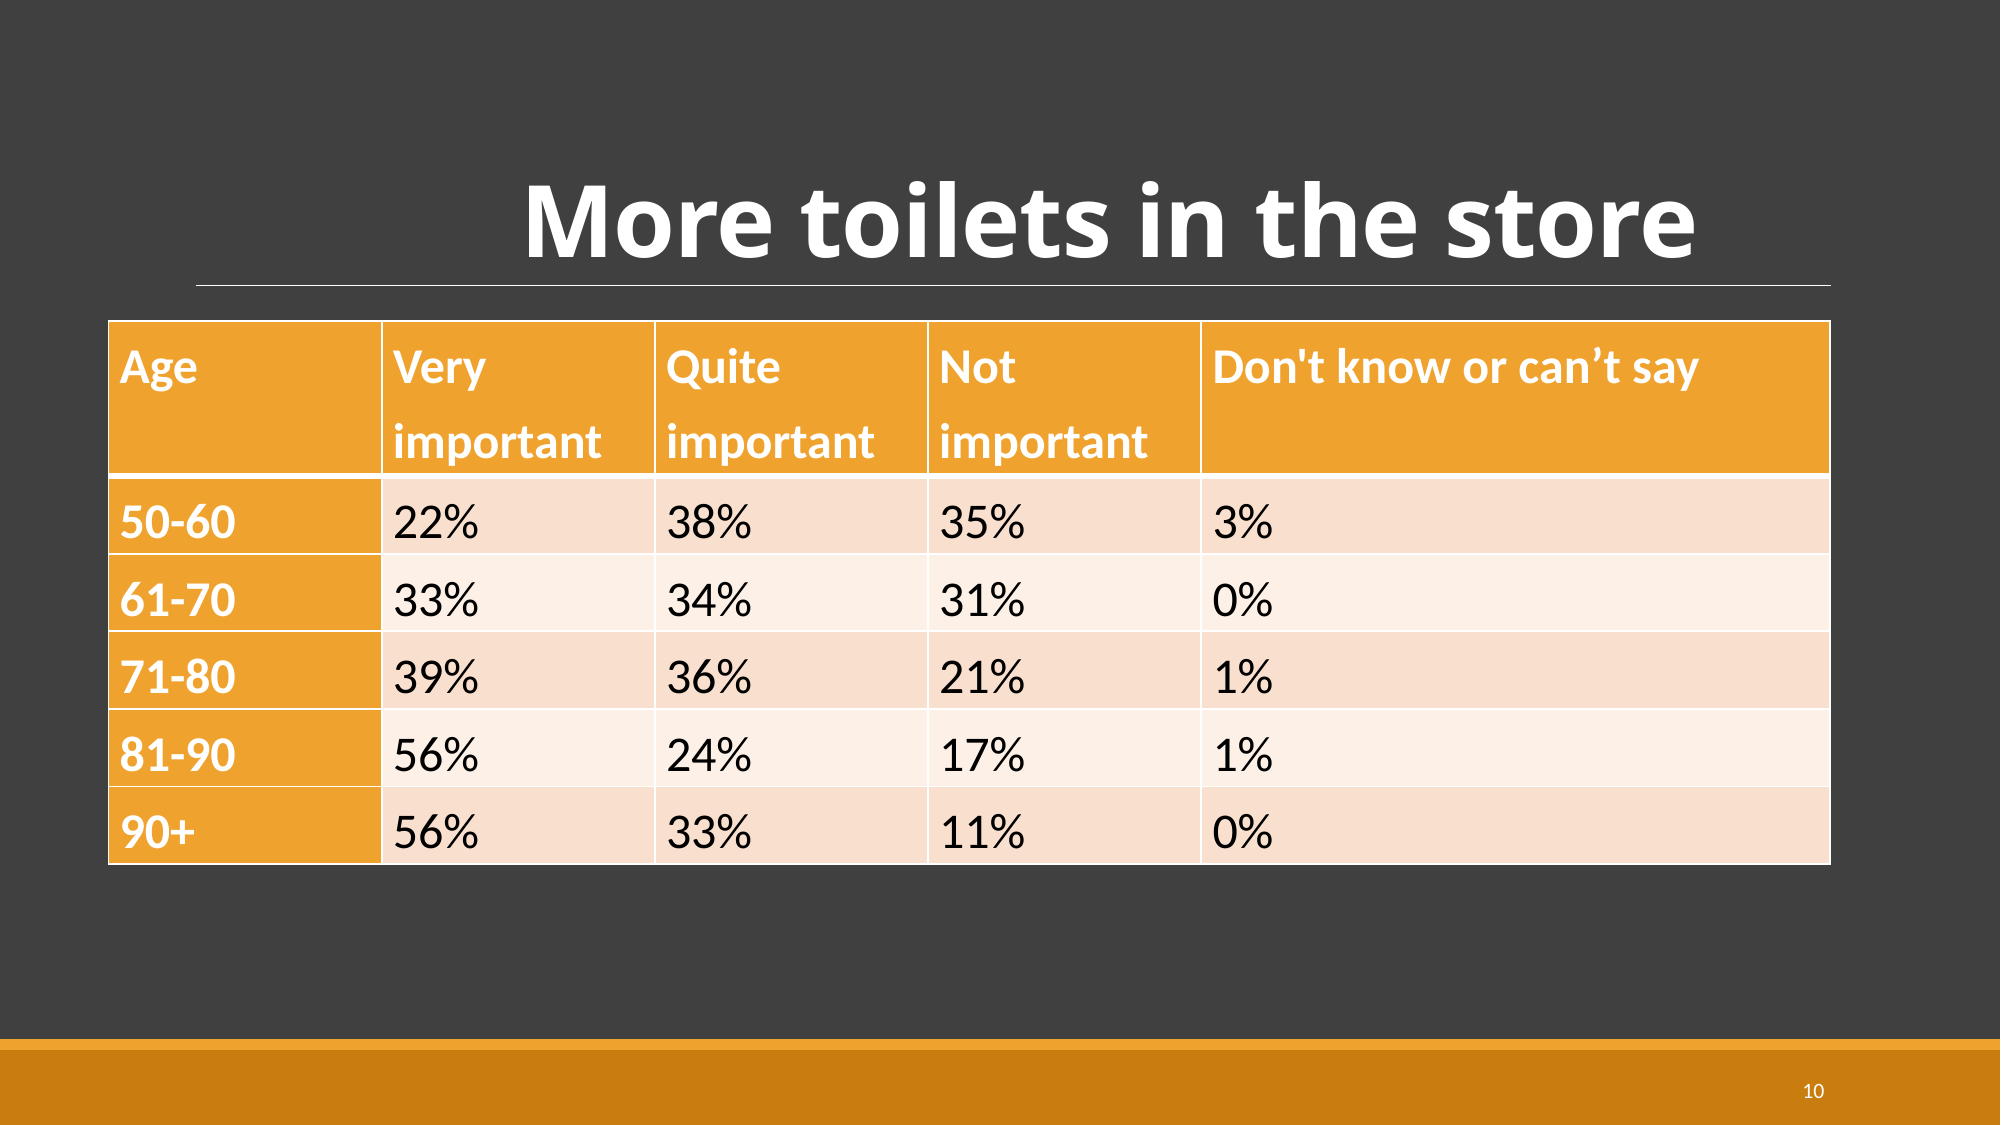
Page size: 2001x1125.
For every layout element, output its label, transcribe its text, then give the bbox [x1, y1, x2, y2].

table_cell 81-90 [109, 710, 381, 786]
table_cell 34% [656, 555, 927, 630]
table_header Quite important [656, 322, 927, 473]
table_cell 39% [383, 632, 654, 708]
table_cell 1% [1202, 710, 1829, 786]
table_cell 33% [383, 555, 654, 630]
table_header Don't know or can’t say [1202, 322, 1829, 473]
table_cell 17% [929, 710, 1200, 786]
table_cell 38% [656, 479, 927, 553]
table_cell 0% [1202, 787, 1829, 863]
table_cell 71-80 [109, 632, 381, 708]
table_cell 56% [383, 710, 654, 786]
slide_number 10 [1624, 1059, 1840, 1120]
table_cell 0% [1202, 555, 1829, 630]
table_cell 21% [929, 632, 1200, 708]
table_cell 90+ [109, 787, 381, 863]
table_cell 50-60 [109, 479, 381, 553]
table_cell 31% [929, 555, 1200, 630]
table_cell 24% [656, 710, 927, 786]
table_header Age [109, 322, 381, 473]
table_cell 35% [929, 479, 1200, 553]
table_cell 36% [656, 632, 927, 708]
table_cell 56% [383, 787, 654, 863]
table_cell 3% [1202, 479, 1829, 553]
table_header Very important [383, 322, 654, 473]
table_cell 1% [1202, 632, 1829, 708]
table_cell 11% [929, 787, 1200, 863]
table_header Not important [929, 322, 1200, 473]
title More toilets in the store [180, 47, 1830, 285]
table_cell 22% [383, 479, 654, 553]
table_cell 33% [656, 787, 927, 863]
table_cell 61-70 [109, 555, 381, 630]
